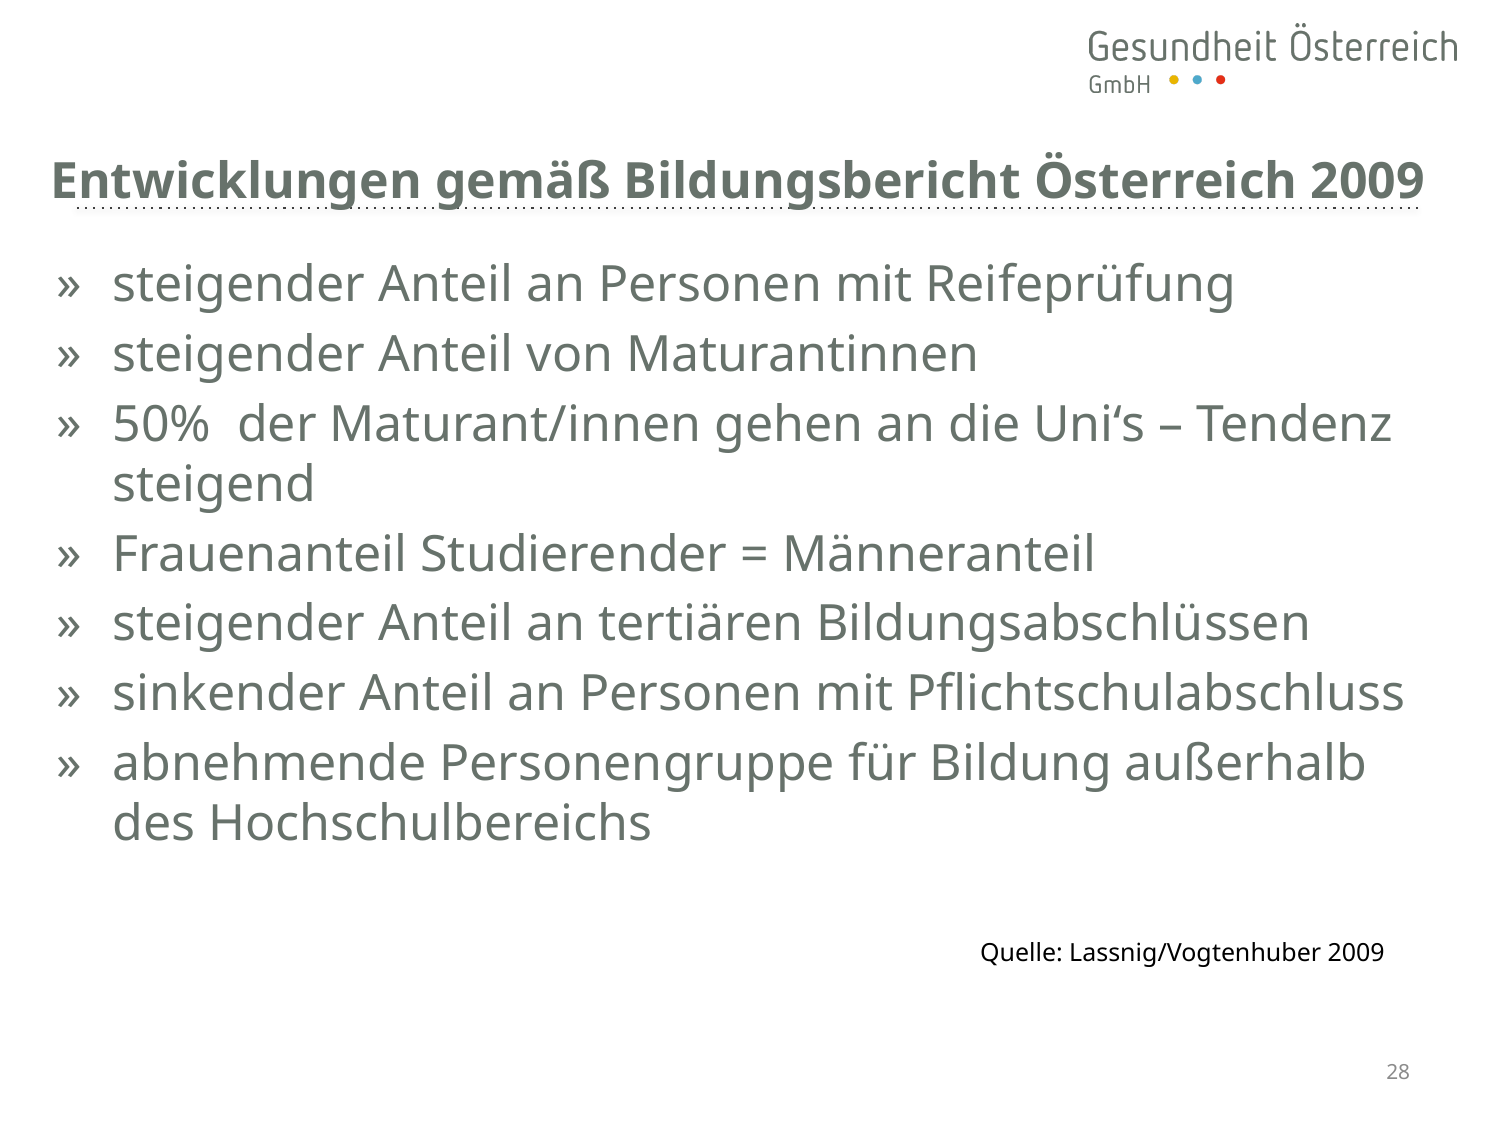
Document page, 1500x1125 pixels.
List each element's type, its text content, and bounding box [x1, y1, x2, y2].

list steigender Anteil an Personen mit Reifeprüfung steigender Anteil von Maturantinnen 50% der Maturant/innen gehen an die Uni‘s – Tendenz steigend Frauenanteil Studierender = Männeranteil steigender Anteil an tertiären Bildungsabschlüssen sinkender Anteil an Personen mit Pflichtschulabschluss abnehmende Personengruppe für Bildung außerhalb des Hochschulbereichs [40, 243, 1477, 903]
text_box Quelle: Lassnig/Vogtenhuber 2009 [965, 928, 1401, 974]
title Entwicklungen gemäß Bildungsbericht Österreich 2009 [34, 125, 1471, 232]
picture [1089, 23, 1457, 93]
slide_number 28 [1074, 1042, 1425, 1103]
